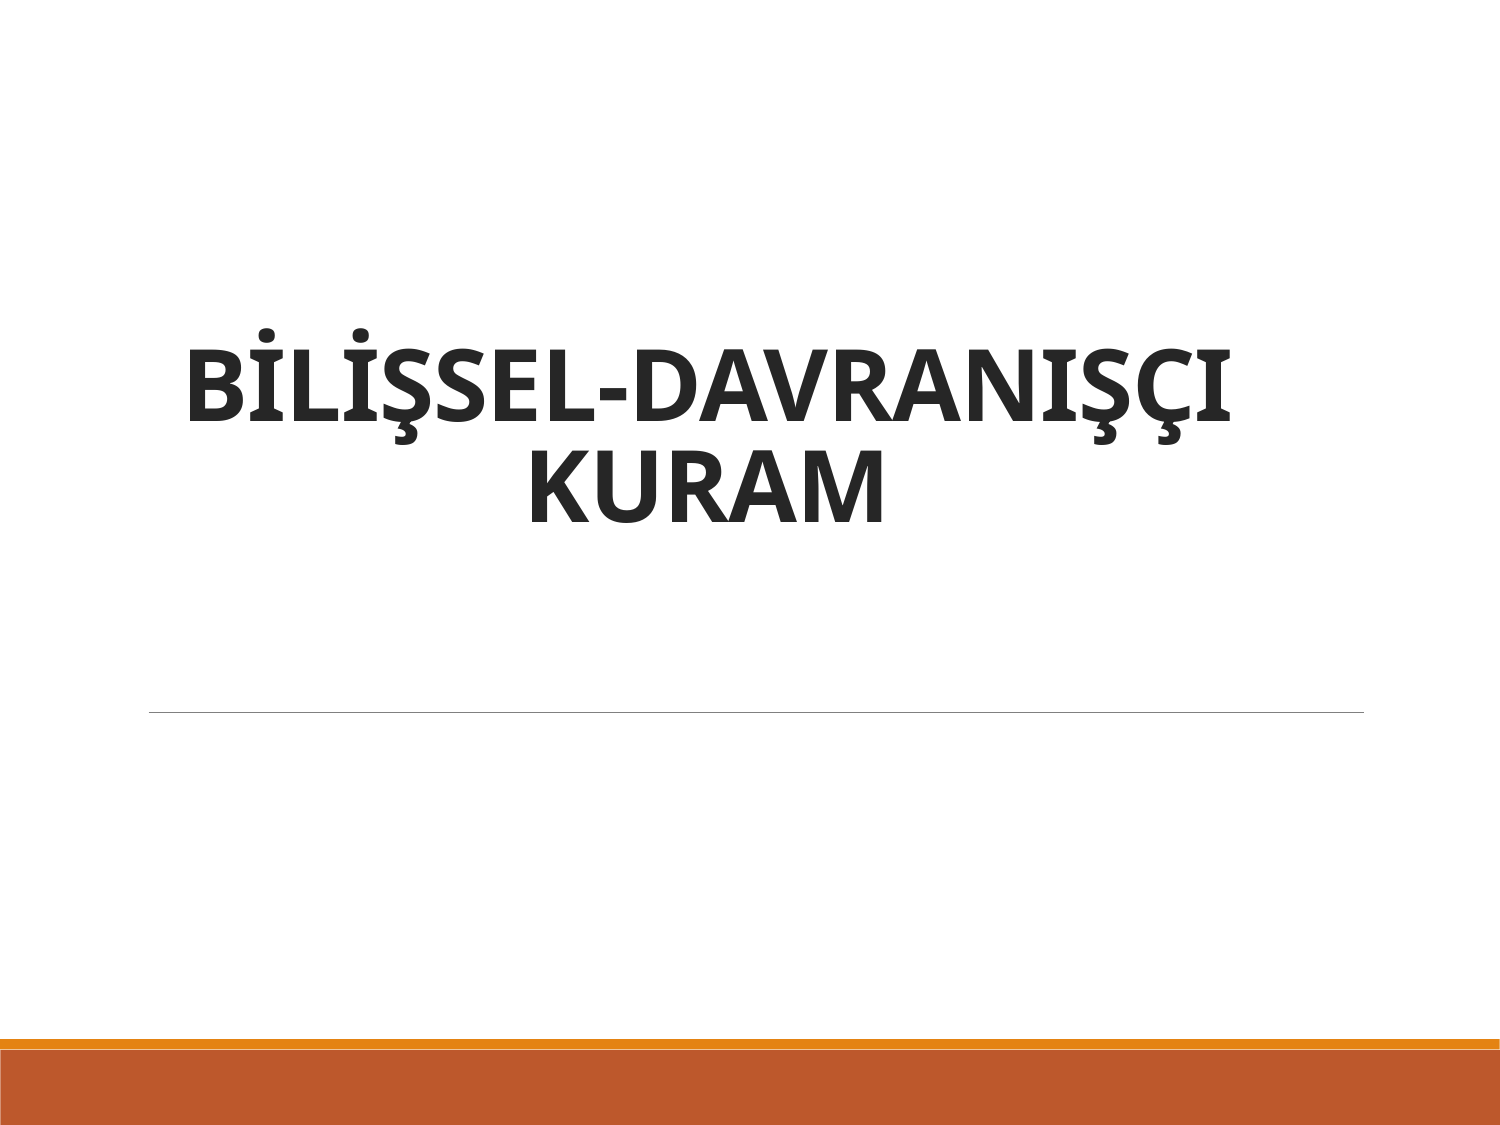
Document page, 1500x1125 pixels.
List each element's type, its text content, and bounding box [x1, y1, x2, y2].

title BİLİŞSEL-DAVRANIŞÇI KURAM [88, 125, 1326, 551]
